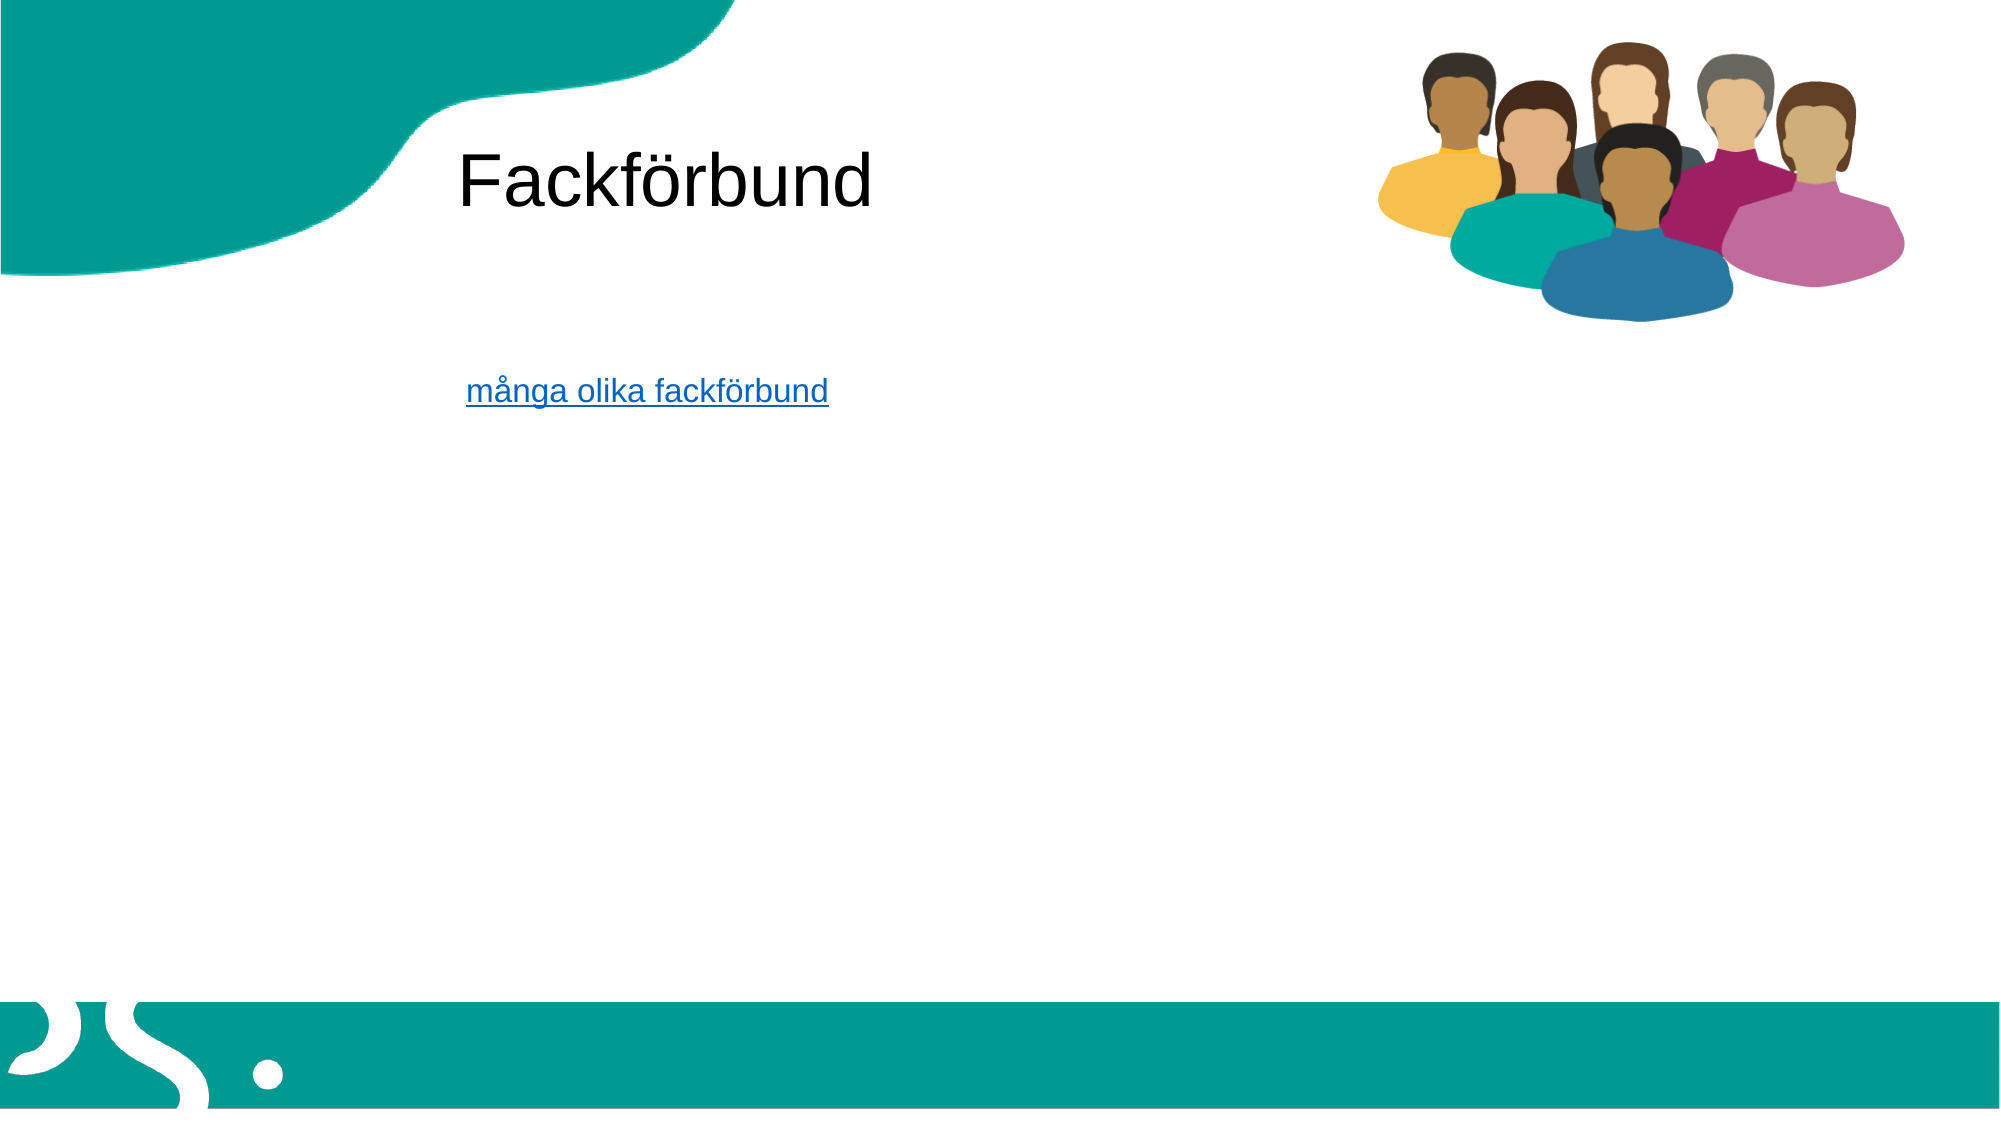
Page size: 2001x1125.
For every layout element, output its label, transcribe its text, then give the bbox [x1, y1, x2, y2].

list Om du är medlem i ett fackförbund kolla upp vilka försäkringar de kan erbjuda dig. Ibland kan de erbjuda försäkringar till rabatterade priser. Det finns många olika fackförbund som är kopplade till olika branscher. Fackförbunden erbjuder sina medlemmar olika saker, men finns i första hand till för arbetstagare som har problem på sin arbetsplats. Det kan till exempel gälla diskriminering, problem med semester eller sjukersättning. Det kostar pengar att gå med i ett fackförbund, men kostnaden räknas in när du gör din beräkning i förhållande till riksnormen för försörjningsstöd. Undersök vilket fackförbund som passar dig bäst. På din arbetsplats kan du fråga vem som är fackligt ombud och kan ge dig mer information. [310, 273, 1741, 993]
picture [1378, 42, 1905, 322]
title Fackförbund [442, 73, 1378, 273]
picture [3, 0, 738, 290]
picture [0, 1002, 2000, 1125]
